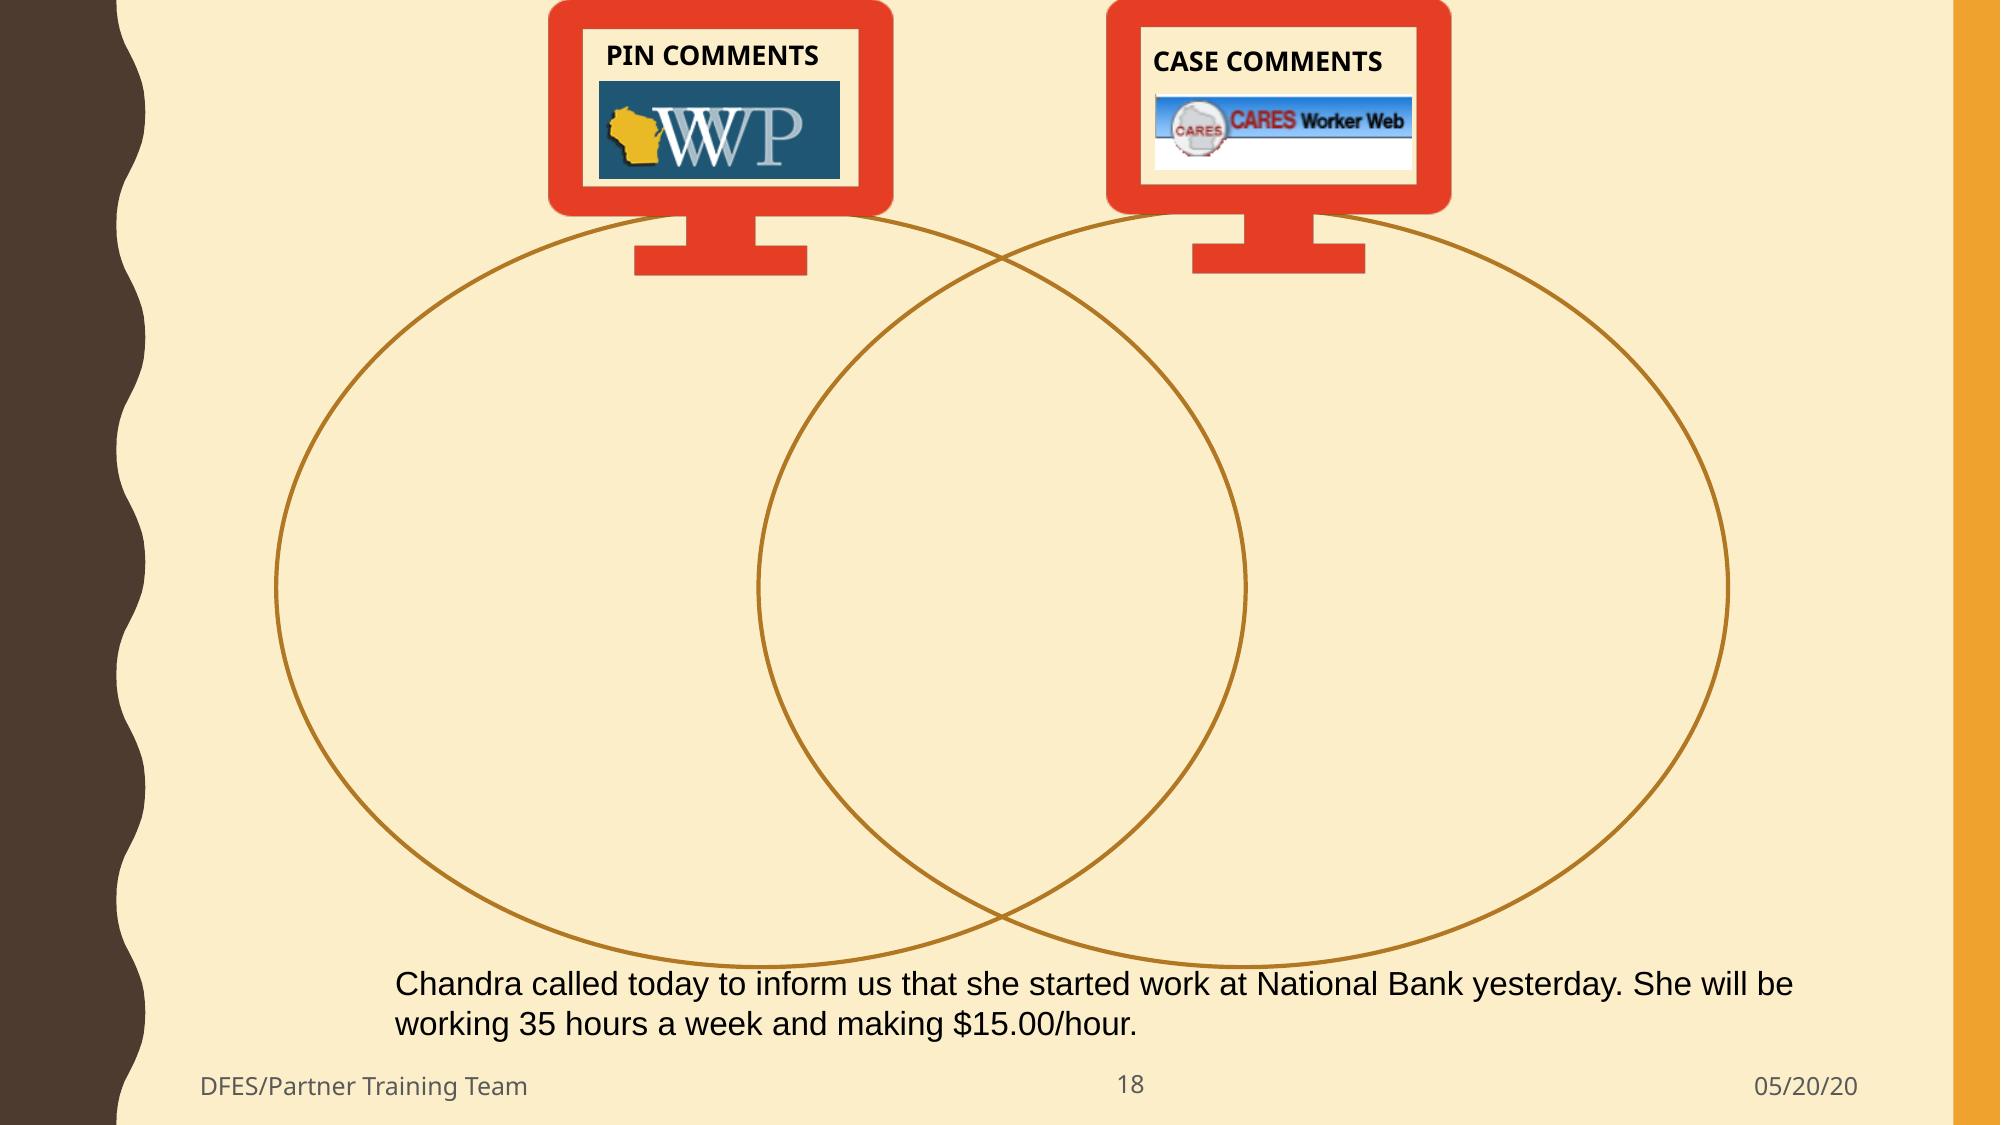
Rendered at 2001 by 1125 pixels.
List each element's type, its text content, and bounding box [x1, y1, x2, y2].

picture [599, 81, 840, 179]
slide_number 18 [899, 1057, 1362, 1114]
picture [1155, 94, 1412, 170]
text_box Chandra called today to inform us that she started work at National Bank yesterday. She will be working 35 hours a week and making $15.00/hour. [380, 954, 1850, 1095]
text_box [276, 0, 1729, 968]
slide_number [1491, 1056, 1874, 1114]
footer DFES/Partner Training Team [184, 1057, 860, 1114]
